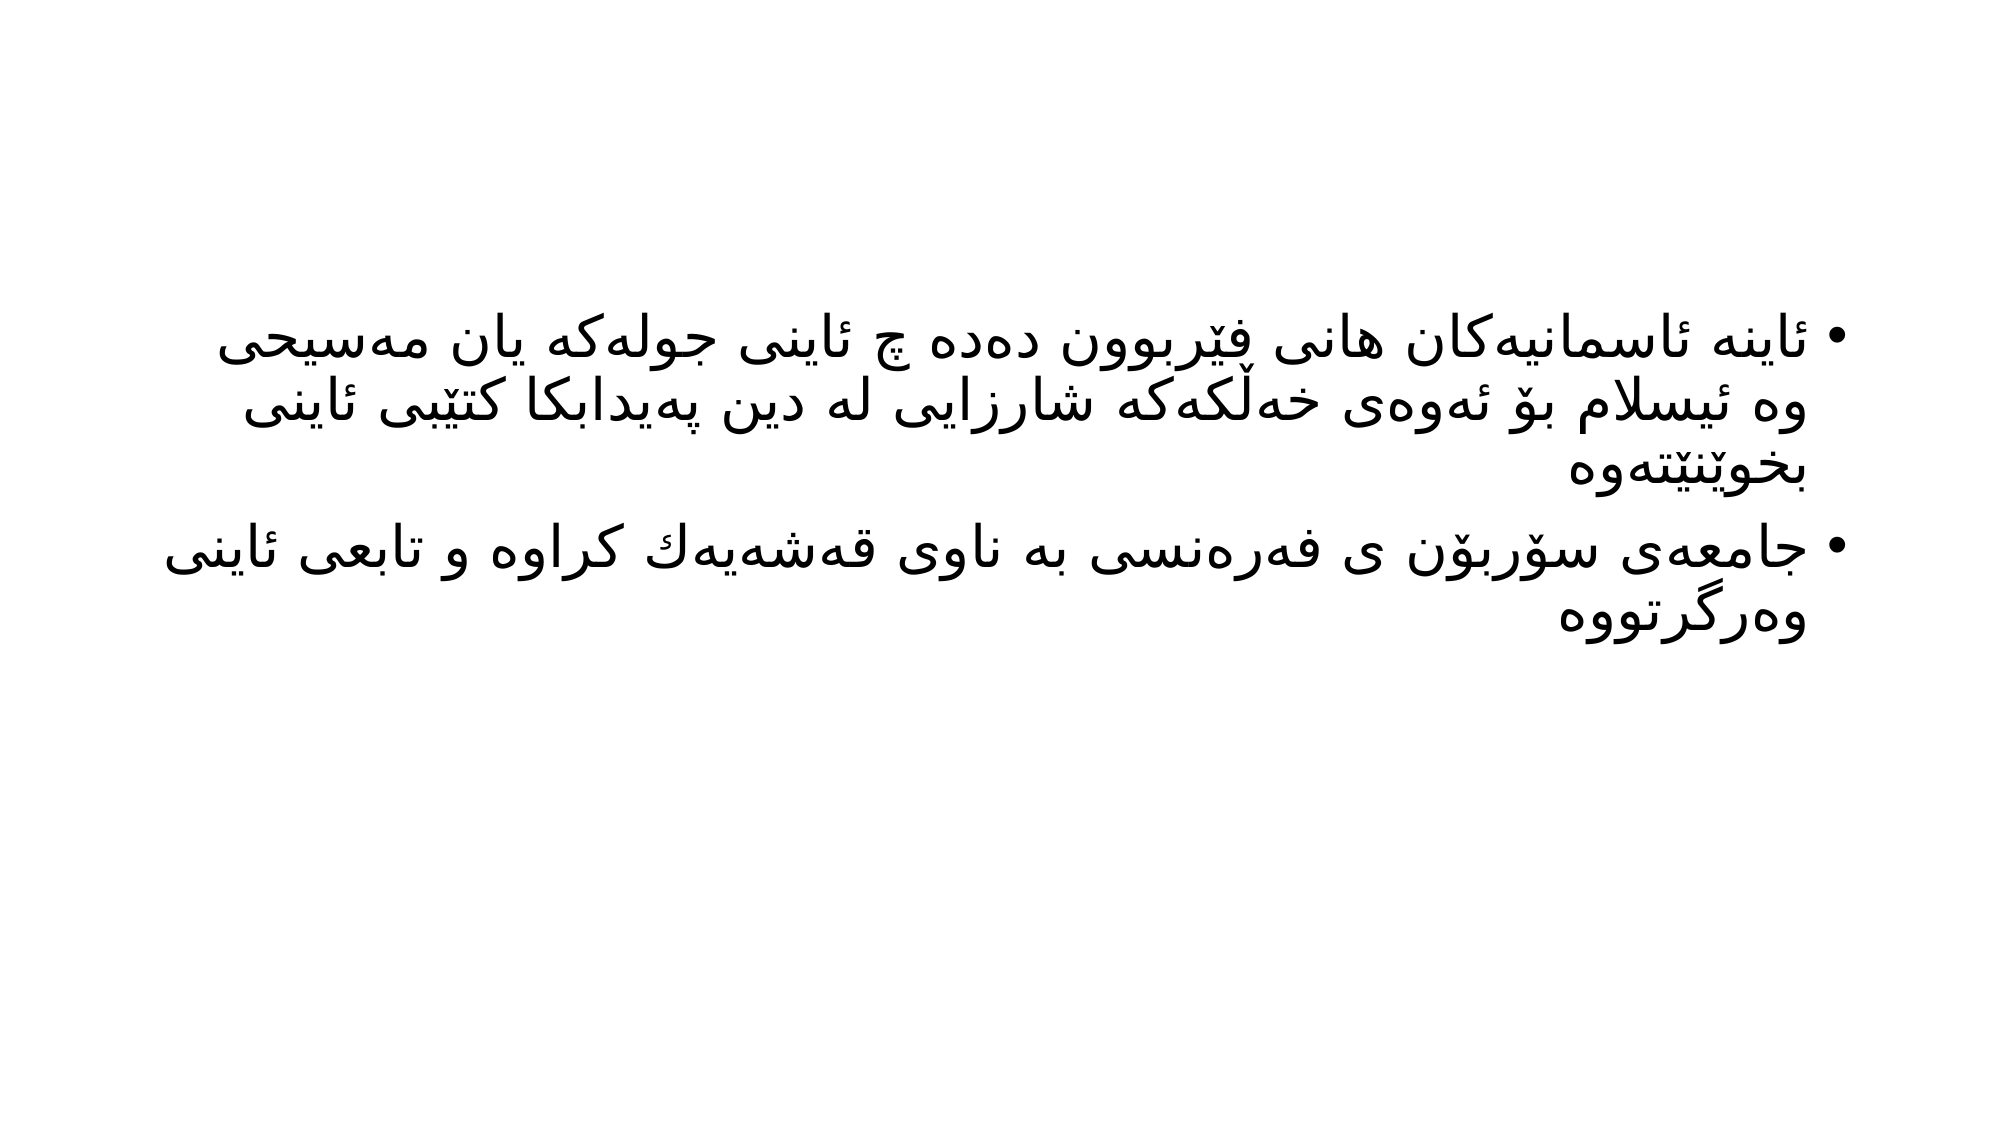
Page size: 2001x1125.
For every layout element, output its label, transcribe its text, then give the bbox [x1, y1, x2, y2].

list ئاینه‌ ئاسمانیه‌كان هانی فێربوون ده‌ده‌ چ ئاینی جوله‌كه‌ یان مه‌سیحی وه‌ ئیسلام بۆ ئه‌وه‌ی خه‌ڵكه‌كه‌ شارزایی له‌ دین په‌یدابكا كتێبی ئاینی بخوێنێته‌وه‌ جامعه‌ی سۆربۆن ی فه‌ره‌نسی به‌ ناوی قه‌شه‌یه‌ك كراوه‌ و تابعی ئاینی وه‌رگرتووه‌ [137, 299, 1863, 1014]
